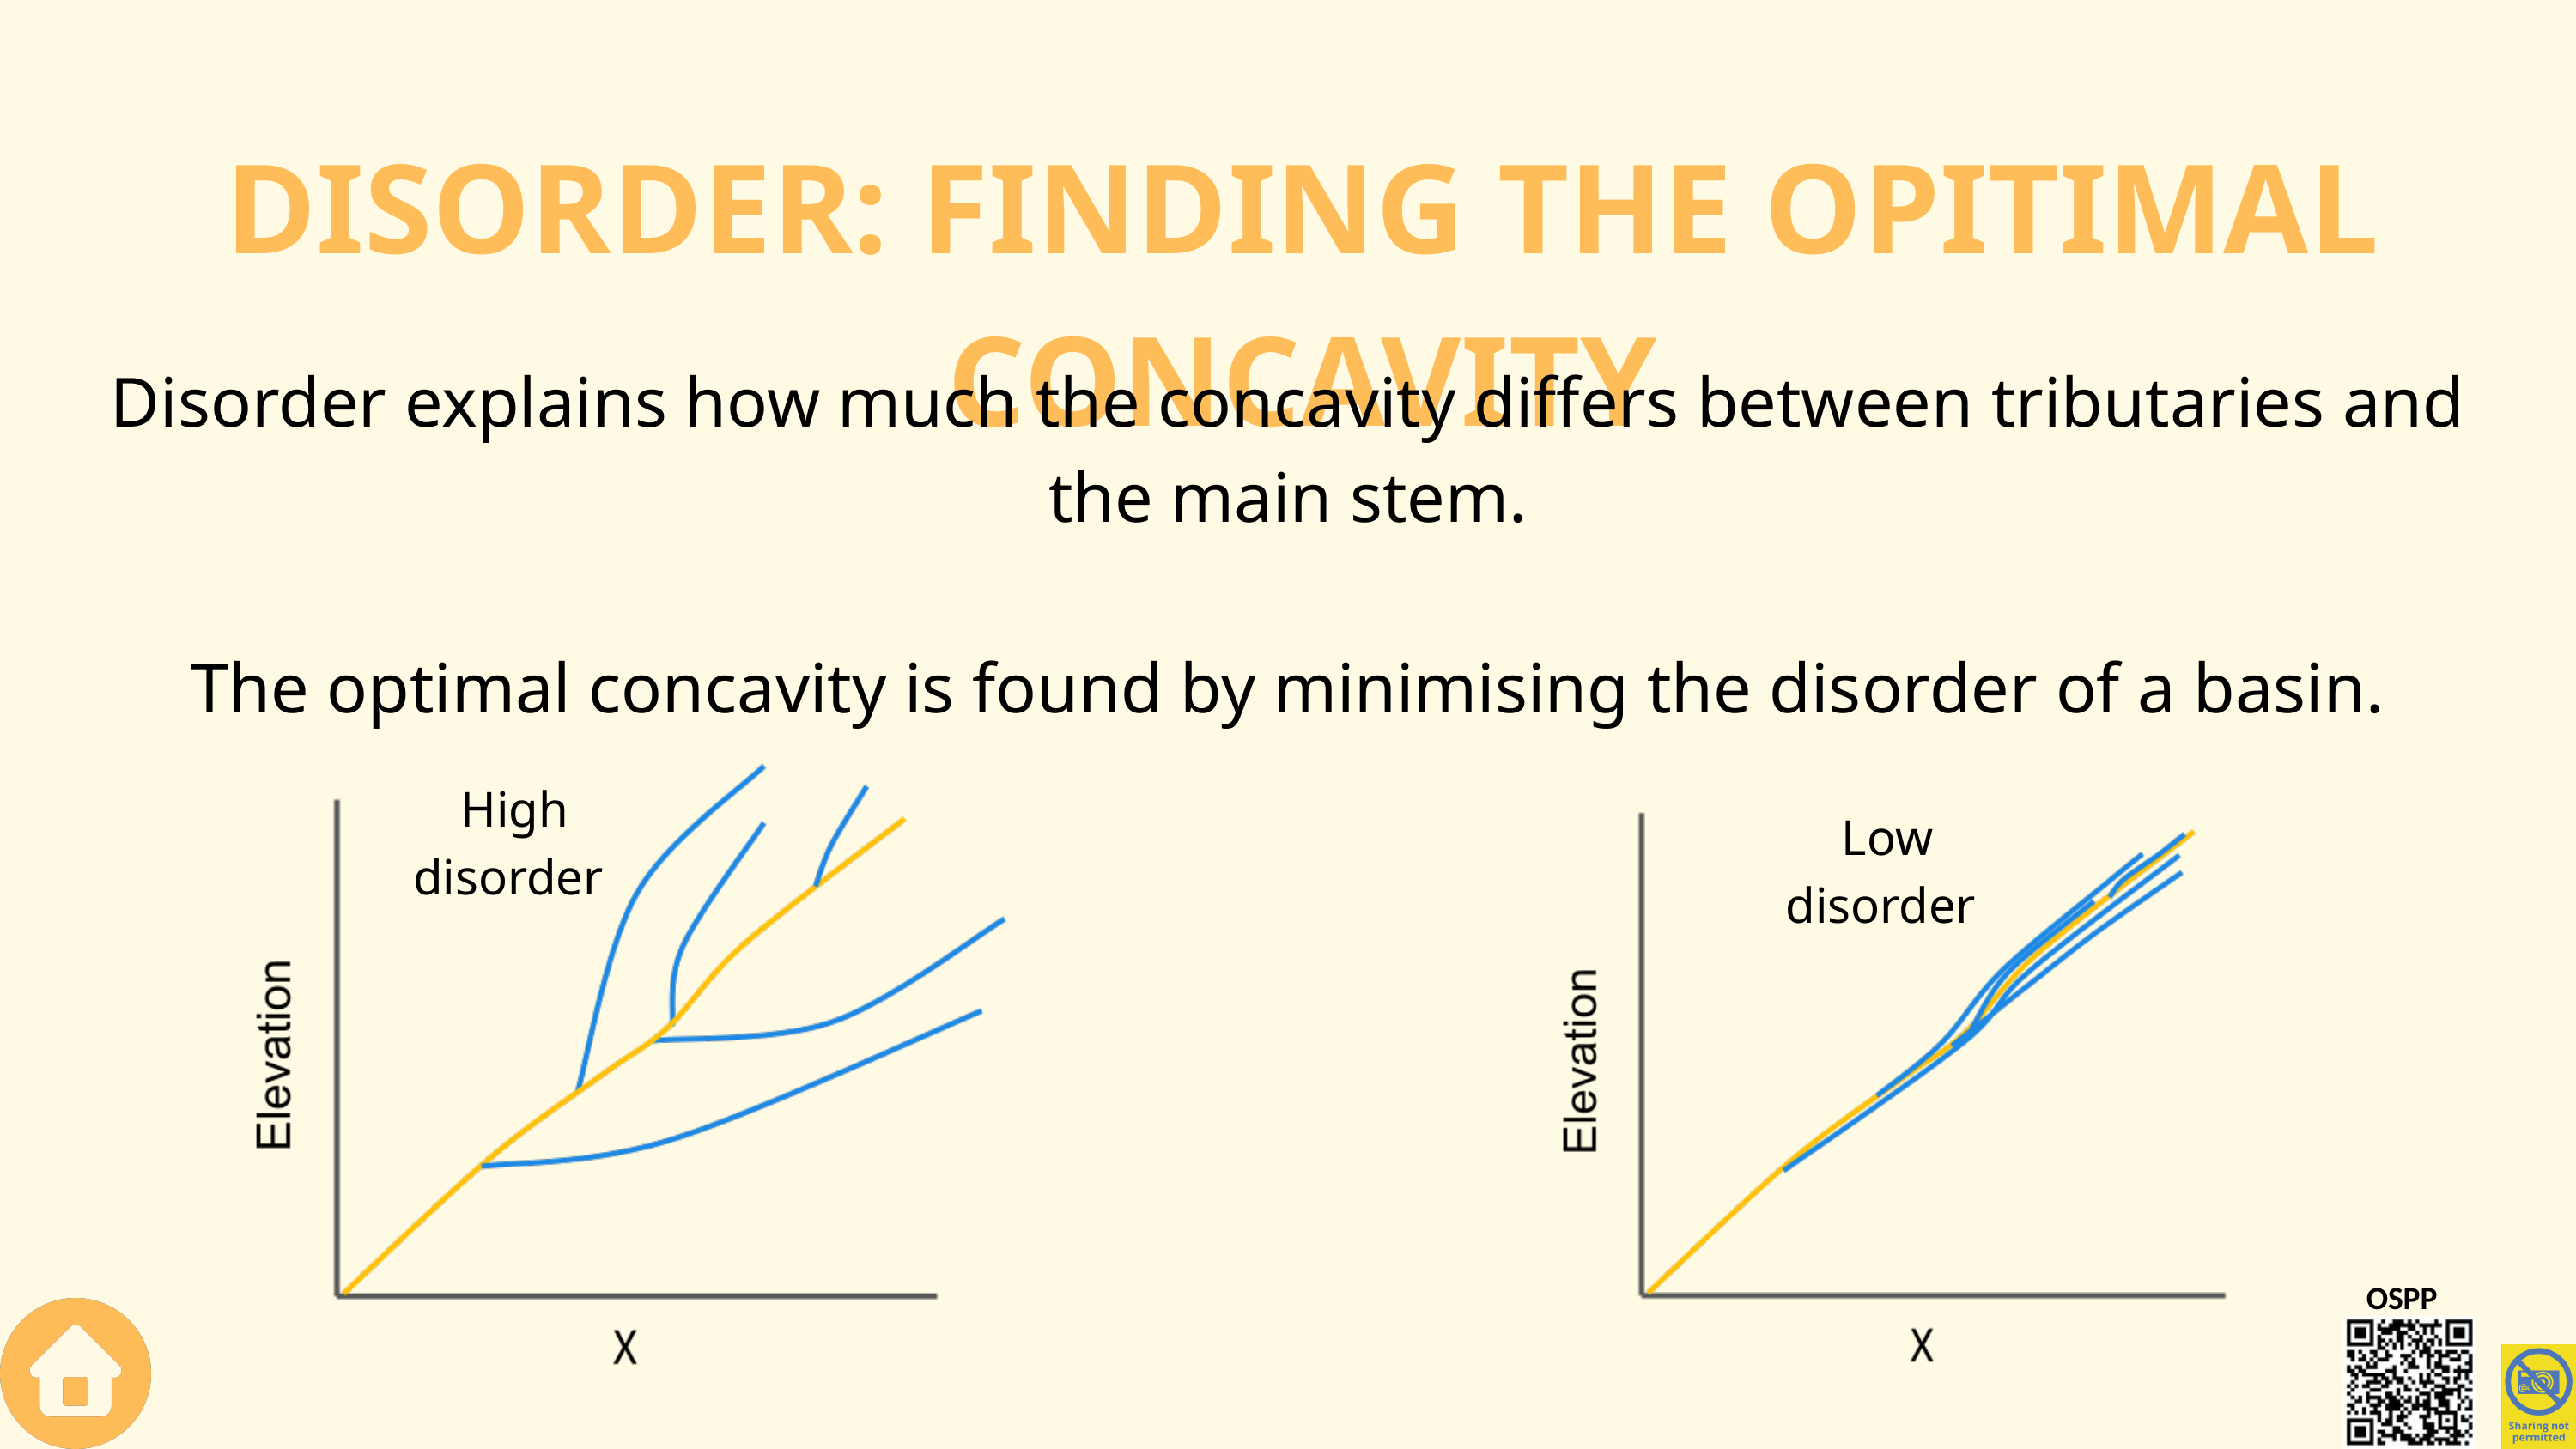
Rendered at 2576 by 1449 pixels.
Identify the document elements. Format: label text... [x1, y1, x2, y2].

text_box Disorder explains how much the concavity differs between tributaries and the main stem. The optimal concavity is found by minimising the disorder of a basin. [85, 345, 2491, 726]
picture [0, 724, 1297, 1449]
picture [1314, 738, 2576, 1449]
text_box DISORDER: FINDING THE OPITIMAL CONCAVITY [87, 105, 2519, 452]
